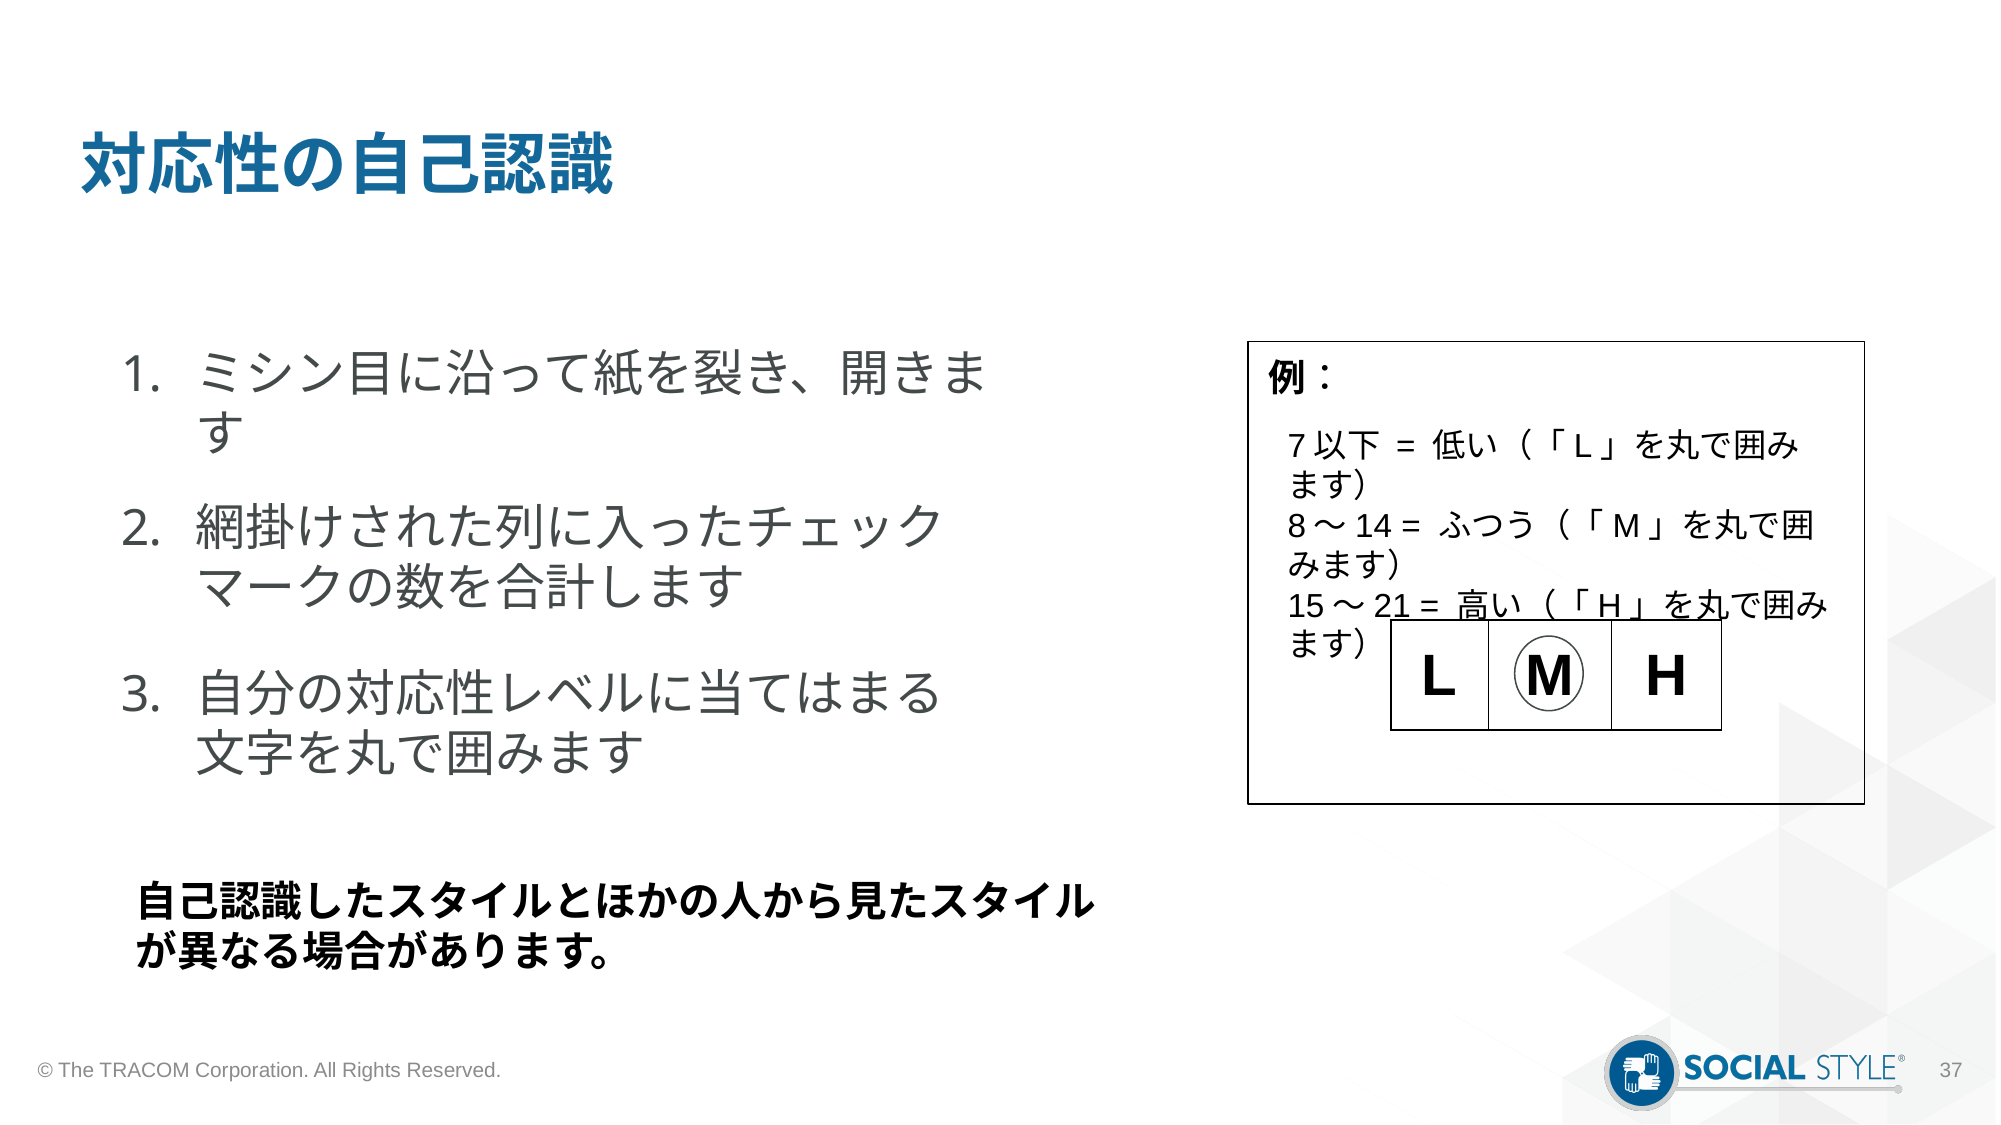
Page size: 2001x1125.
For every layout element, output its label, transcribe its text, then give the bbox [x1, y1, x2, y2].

text_box © The TRACOM Corporation. All Rights Reserved. [37, 1056, 1338, 1103]
list ミシン目に沿って紙を裂き、開きます 網掛けされた列に入ったチェック マークの数を合計します 自分の対応性レベルに当てはまる 文字を丸で囲みます [120, 341, 993, 867]
slide_number 37 [1512, 1056, 1963, 1103]
title 対応性の自己認識 [80, 37, 1963, 204]
picture [1604, 1035, 1905, 1056]
text_box [1247, 341, 1865, 805]
picture [1604, 1103, 1905, 1111]
text_box [1514, 636, 1584, 711]
text_box 自己認識したスタイルとほかの人から見たスタイルが異なる場合があります。 [120, 867, 1132, 997]
